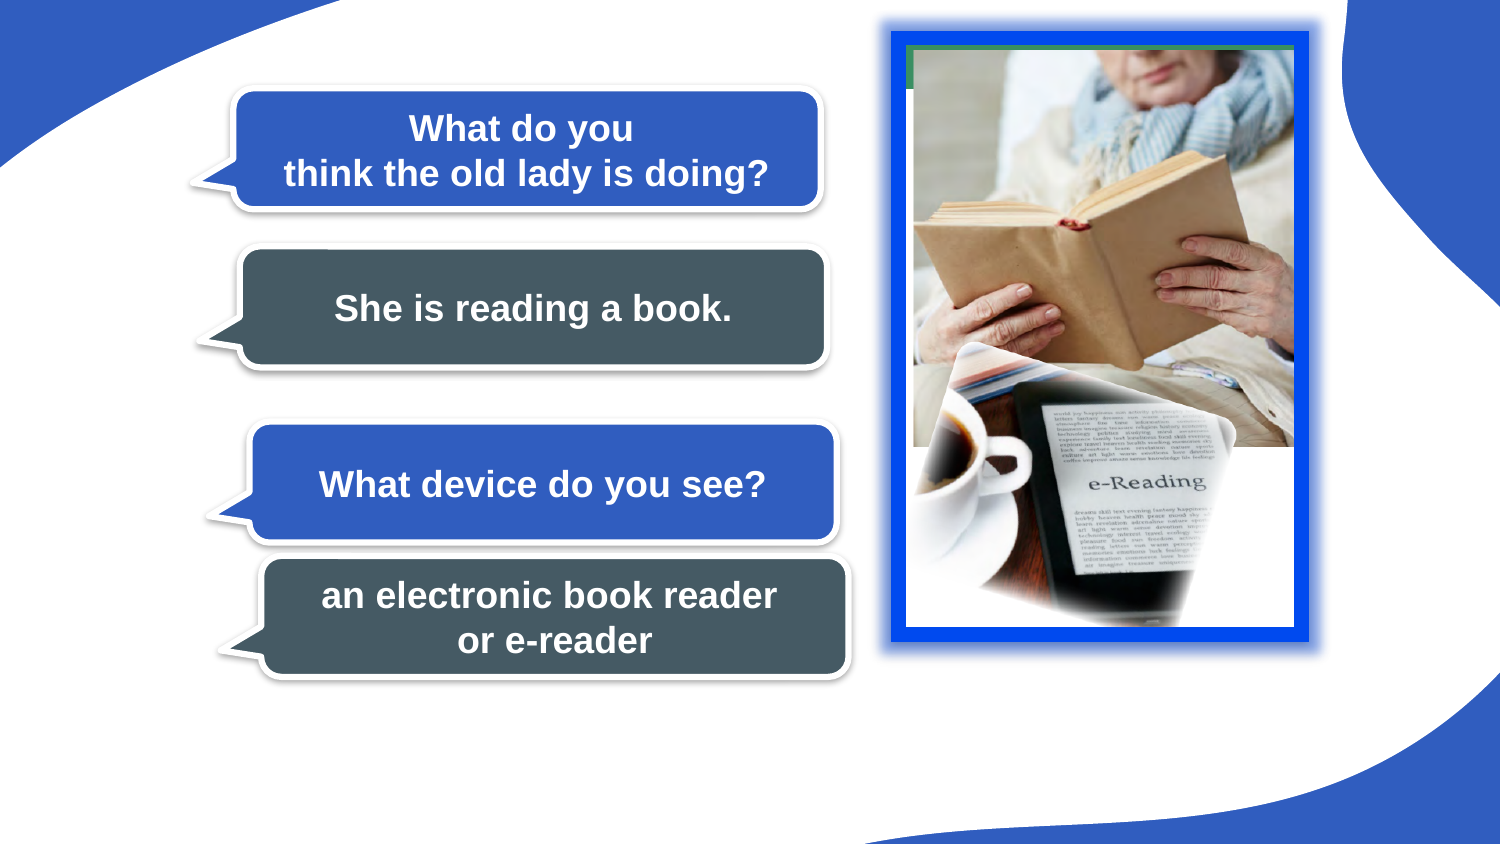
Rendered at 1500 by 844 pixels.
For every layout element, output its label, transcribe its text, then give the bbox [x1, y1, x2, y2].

text_box What do you think the old lady is doing? [189, 85, 824, 213]
text_box She is reading a book. [196, 243, 831, 371]
text_box What device do you see? [205, 418, 840, 546]
picture [905, 44, 1295, 628]
text_box an electronic book reader or e-reader [217, 552, 852, 681]
